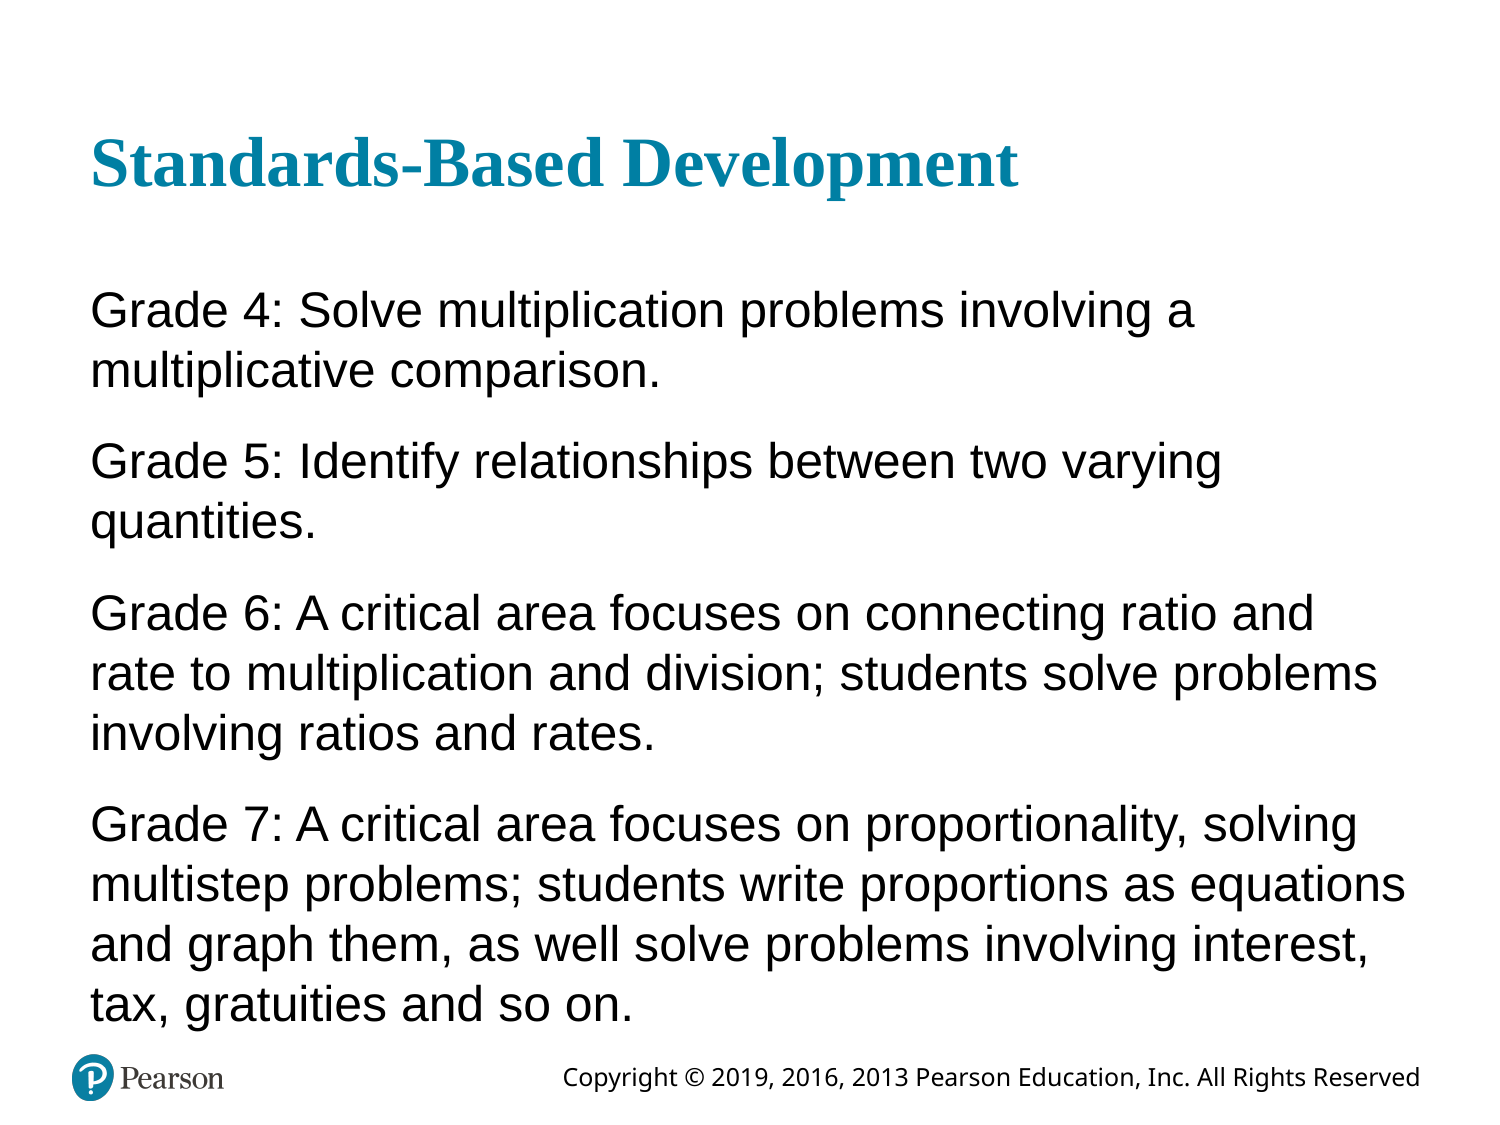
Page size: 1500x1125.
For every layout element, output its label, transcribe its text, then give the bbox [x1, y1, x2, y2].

picture [72, 1054, 88, 1070]
picture [98, 1054, 224, 1101]
list Grade 4: Solve multiplication problems involving a multiplicative comparison. Grade 5: Identify relationships between two varying quantities. Grade 6: A critical area focuses on connecting ratio and rate to multiplication and division; students solve problems involving ratios and rates. Grade 7: A critical area focuses on proportionality, solving multistep problems; students write proportions as equations and graph them, as well solve problems involving interest, tax, gratuities and so on. [75, 262, 1425, 1035]
picture [72, 1087, 83, 1101]
picture [80, 1063, 106, 1088]
title Standards-Based Development [75, 35, 1425, 216]
